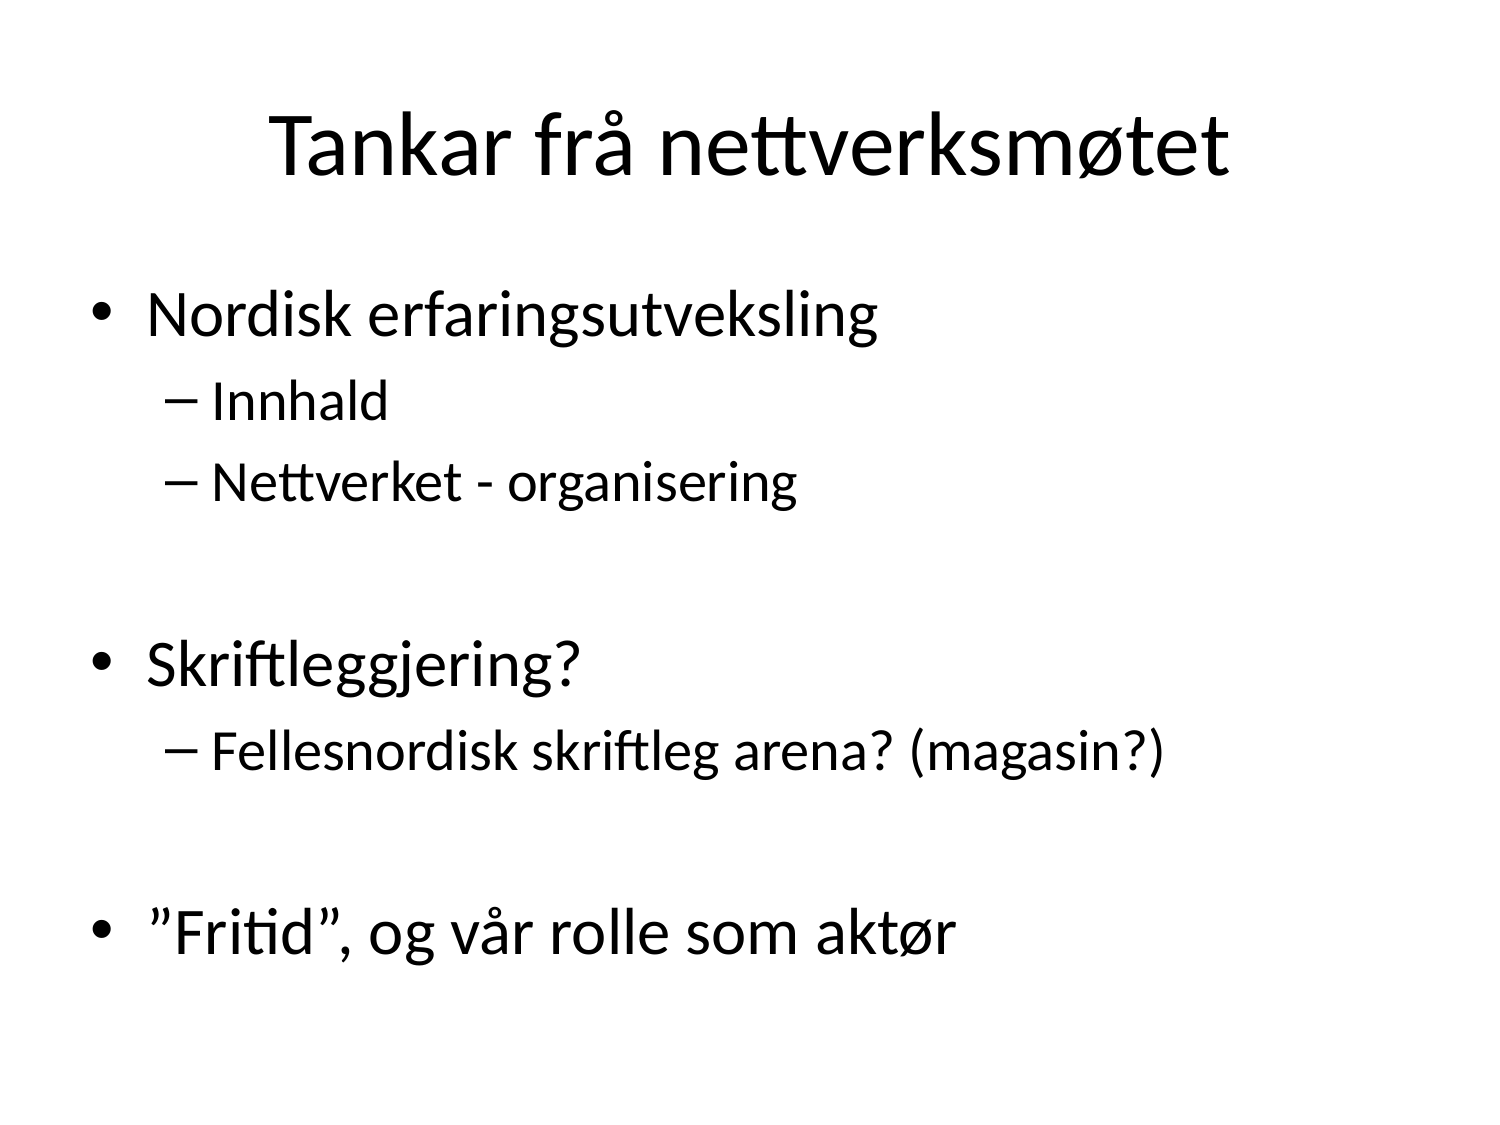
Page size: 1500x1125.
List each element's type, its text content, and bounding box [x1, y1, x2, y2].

list Nordisk erfaringsutveksling Innhald Nettverket - organisering Skriftleggjering? Fellesnordisk skriftleg arena? (magasin?) ”Fritid”, og vår rolle som aktør [75, 262, 1425, 1005]
title Tankar frå nettverksmøtet [75, 45, 1425, 233]
